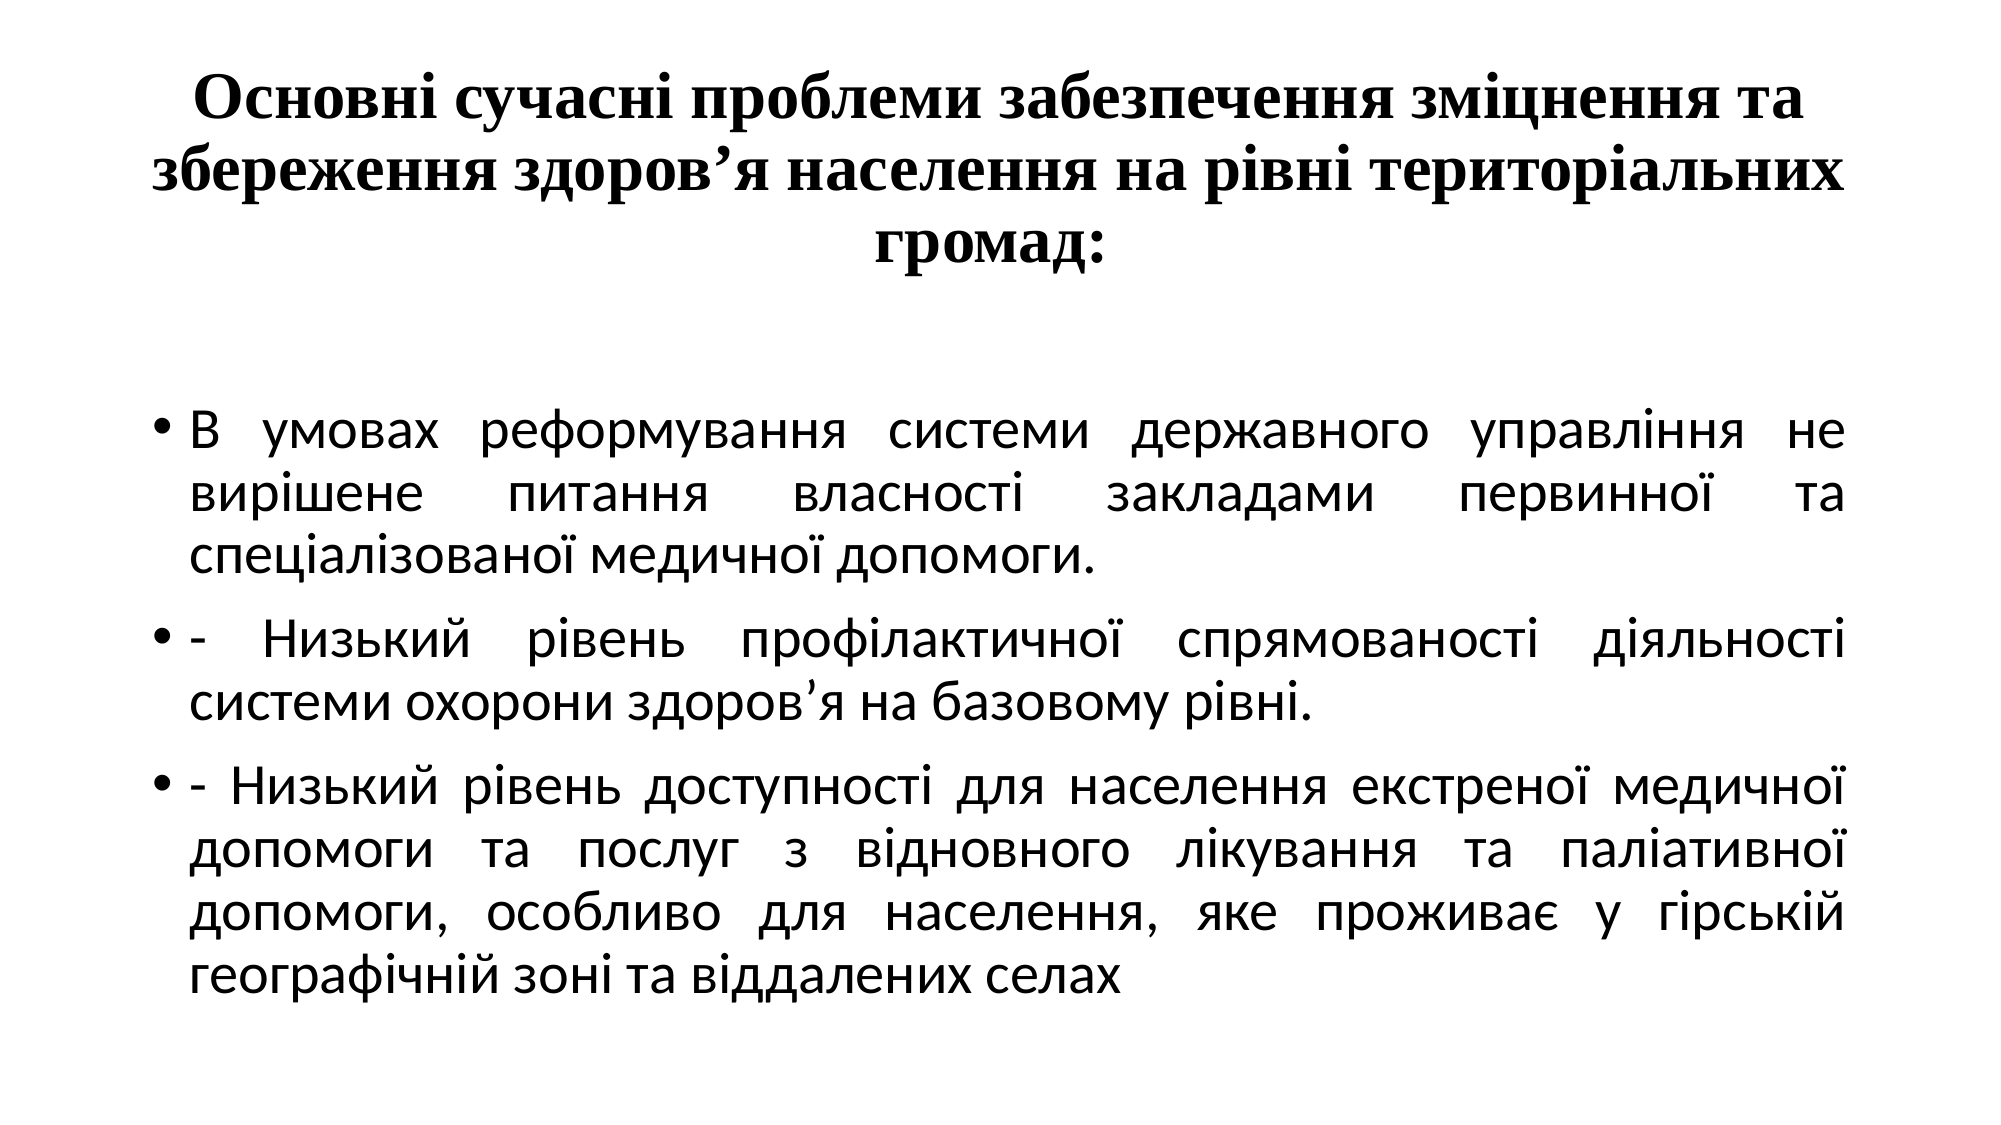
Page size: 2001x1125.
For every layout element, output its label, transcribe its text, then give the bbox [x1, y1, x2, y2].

list В умовах реформування системи державного управління не вирішене питання власності закладами первинної та спеціалізованої медичної допомоги. - Низький рівень профілактичної спрямованості діяльності системи охорони здоров’я на базовому рівні. - Низький рівень доступності для населення екстреної медичної допомоги та послуг з відновного лікування та паліативної допомоги, особливо для населення, яке проживає у гірській географічній зоні та віддалених селах [137, 299, 1863, 1085]
title Основні сучасні проблеми забезпечення зміцнення та збереження здоров’я населення на рівні територіальних громад: [137, 59, 1863, 278]
